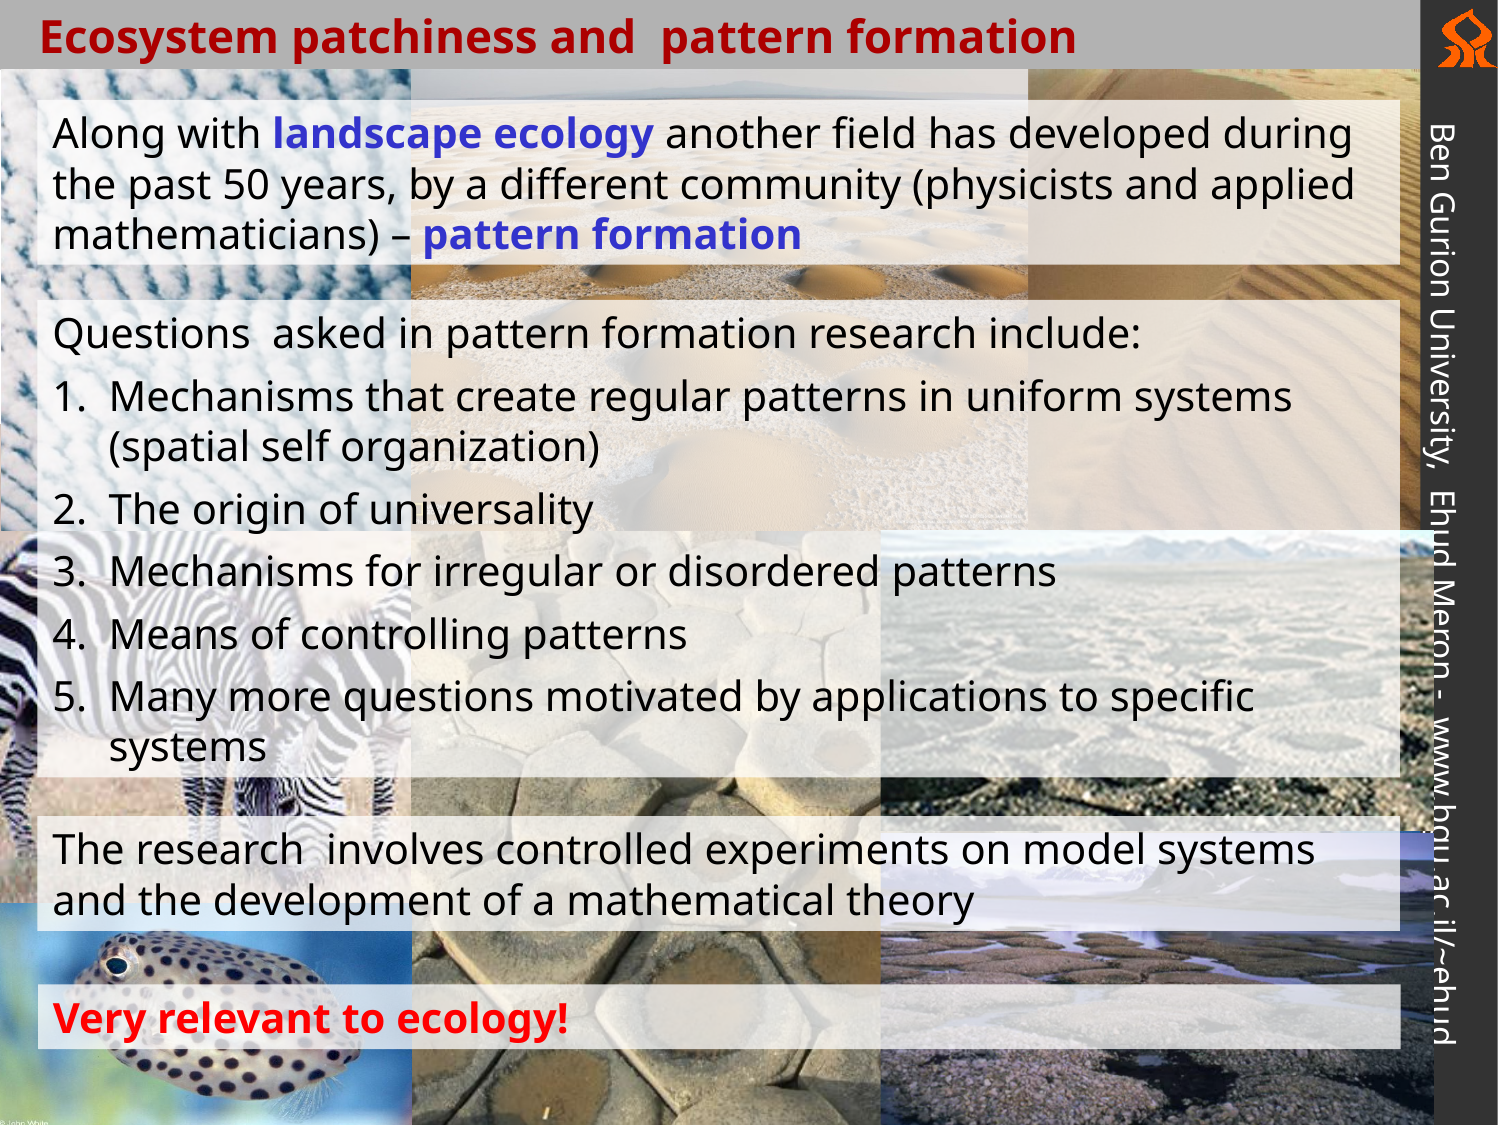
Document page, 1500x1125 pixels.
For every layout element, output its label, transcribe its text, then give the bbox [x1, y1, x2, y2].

picture [410, 69, 1435, 831]
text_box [1029, 69, 1425, 529]
picture [0, 903, 412, 1125]
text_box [1430, 0, 1500, 1125]
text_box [0, 69, 876, 1125]
text_box Ecosystem patchiness and pattern formation [0, 0, 1420, 68]
picture [880, 833, 1435, 1125]
